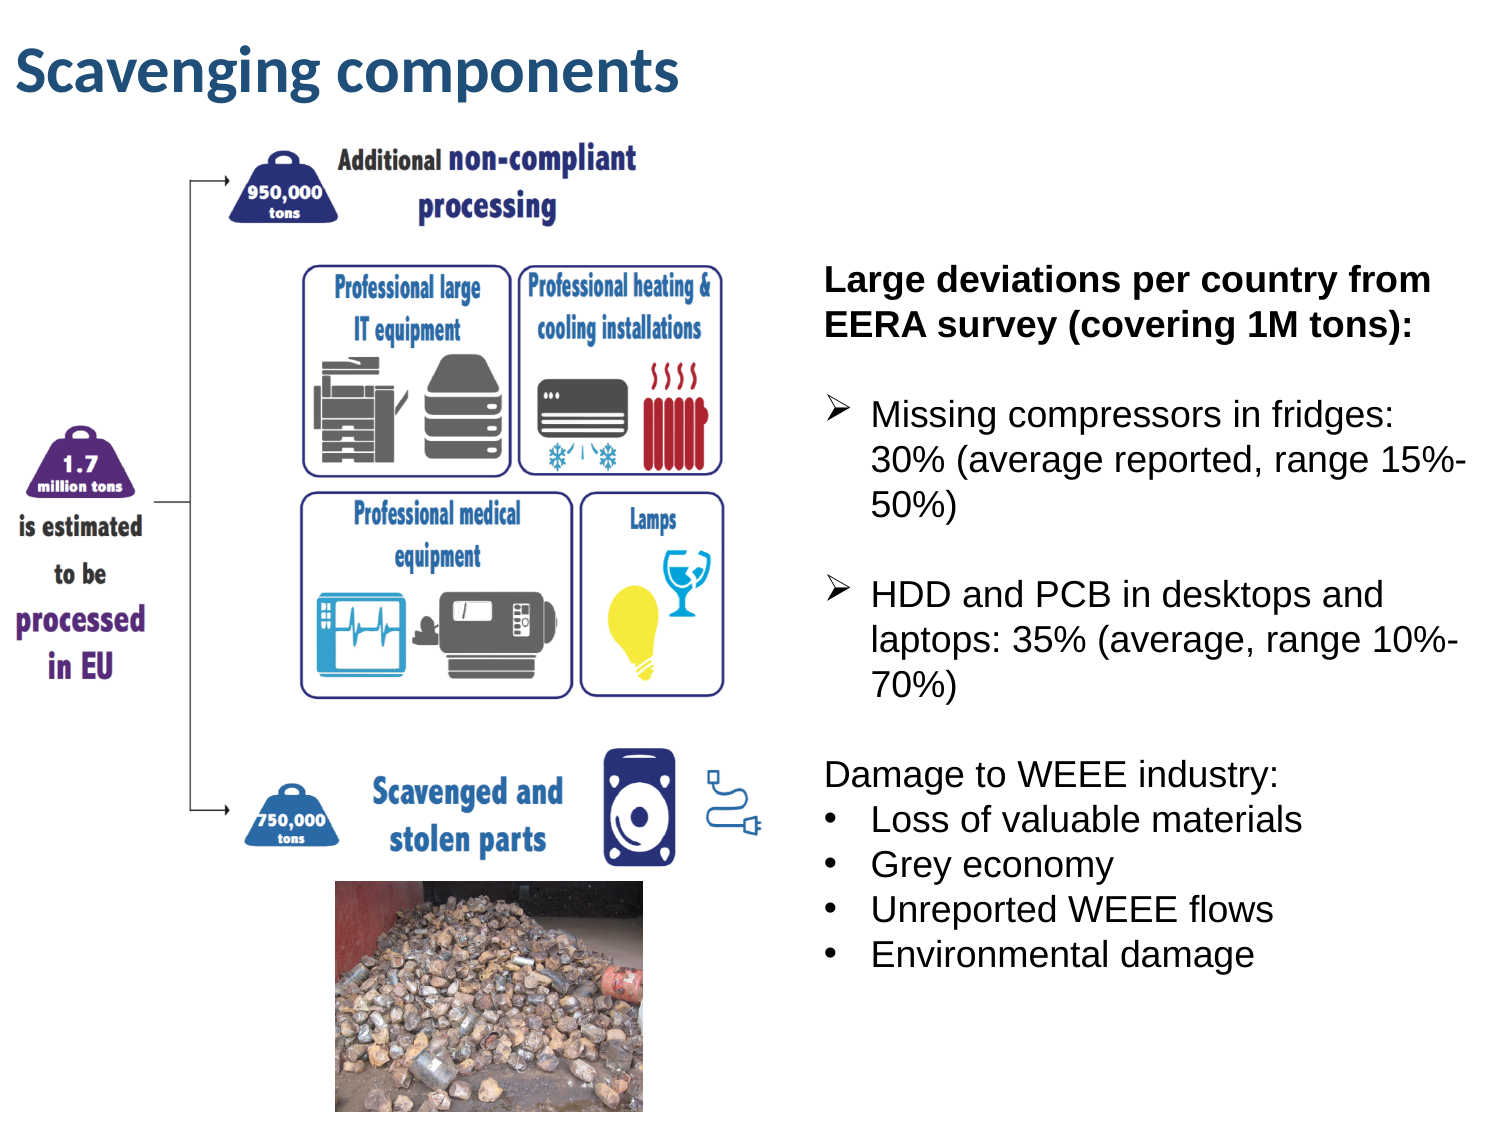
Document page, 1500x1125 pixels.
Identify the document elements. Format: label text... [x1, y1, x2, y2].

picture [0, 131, 772, 1112]
text_box Large deviations per country from EERA survey (covering 1M tons): Missing compressors in fridges: 30% (average reported, range 15%-50%) HDD and PCB in desktops and laptops: 35% (average, range 10%-70%) Damage to WEEE industry: Loss of valuable materials Grey economy Unreported WEEE flows Environmental damage [808, 247, 1483, 982]
title Scavenging components [0, 0, 972, 143]
